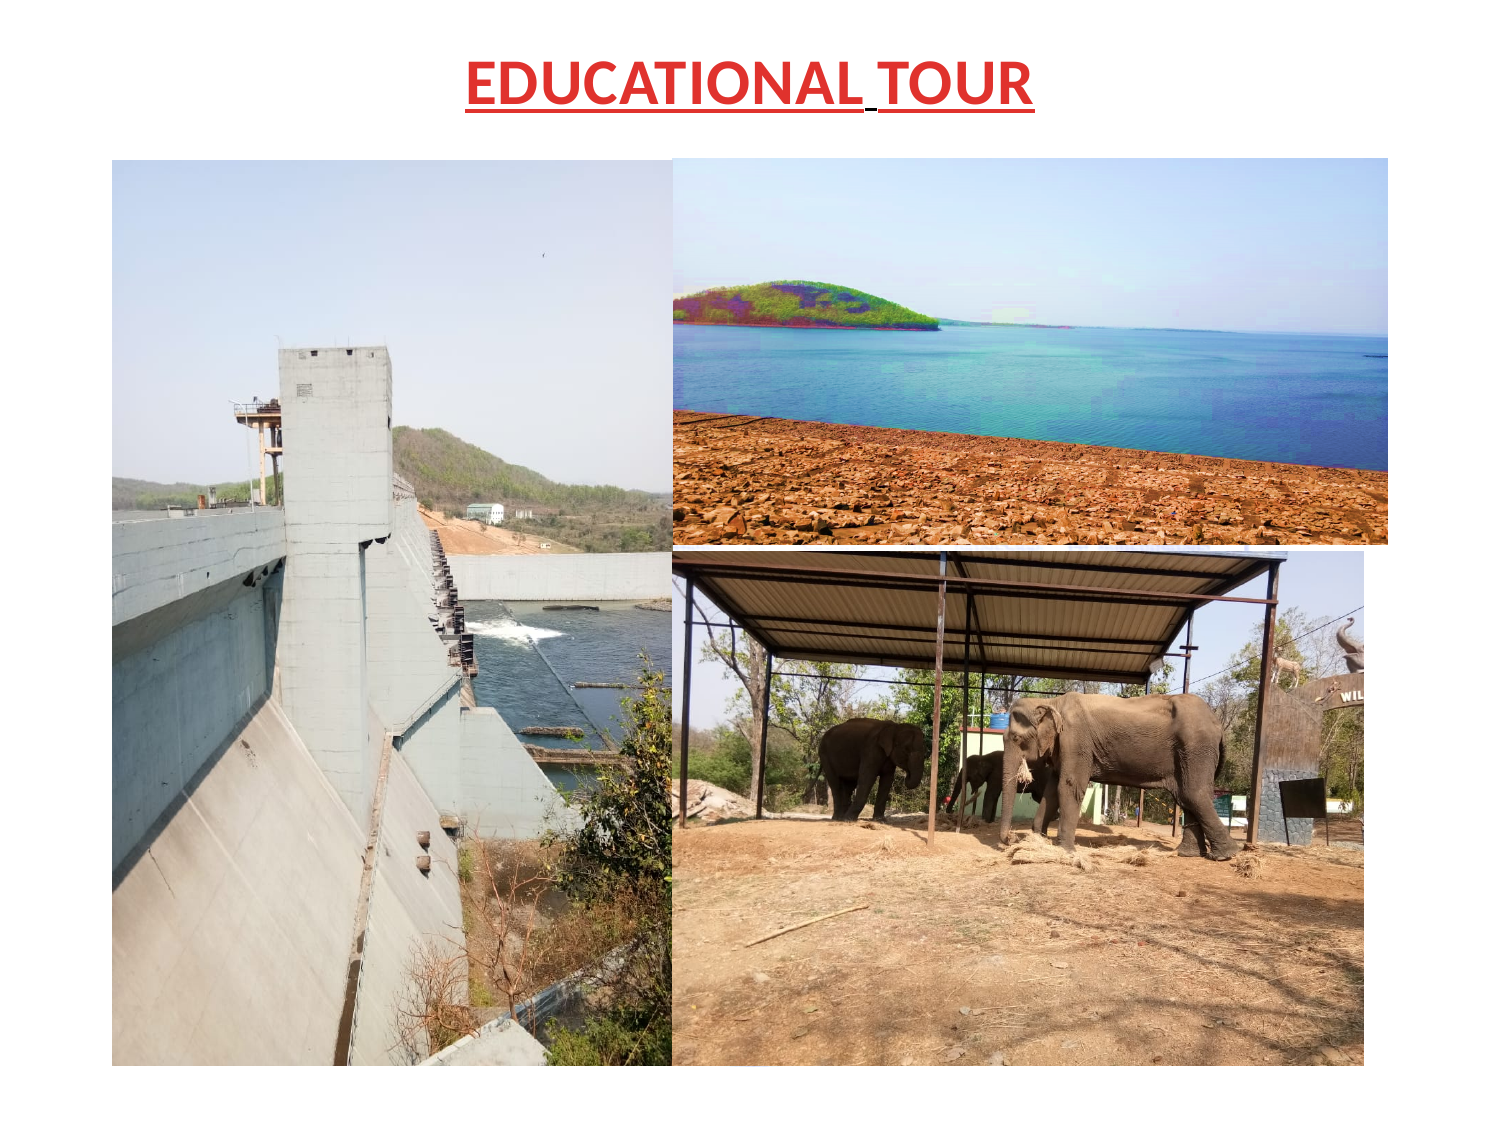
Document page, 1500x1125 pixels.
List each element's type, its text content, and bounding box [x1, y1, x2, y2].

picture [112, 158, 1388, 1067]
title EDUCATIONAL TOUR [112, 30, 1388, 126]
